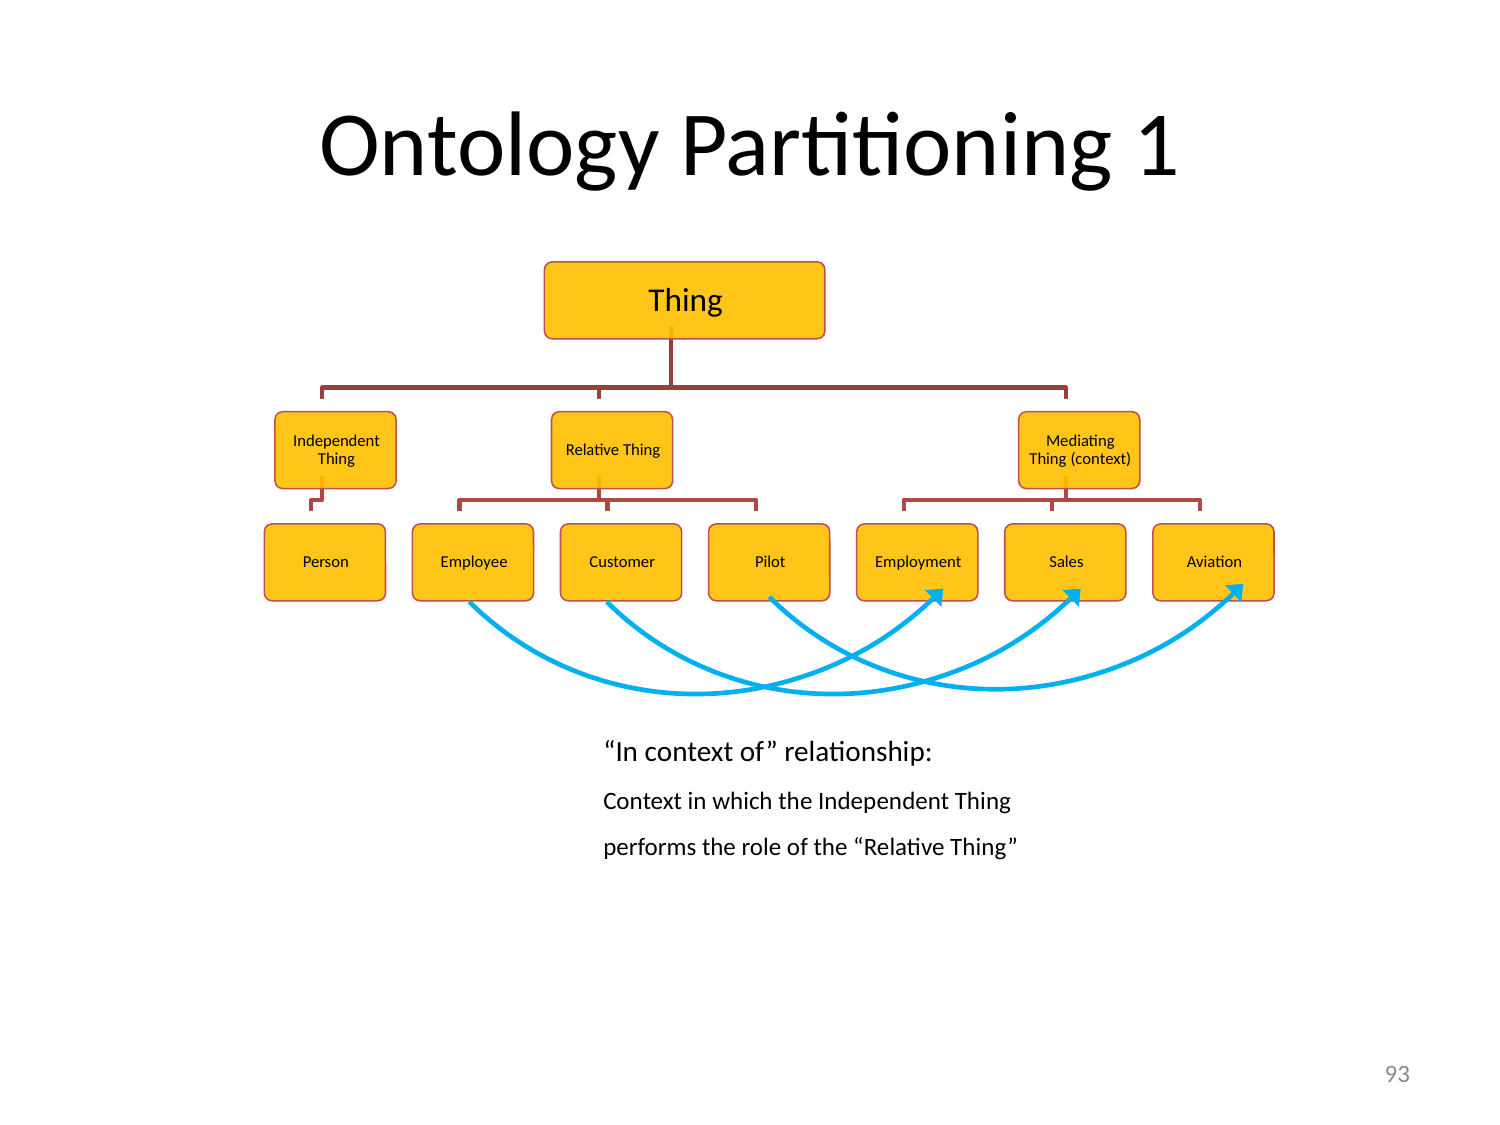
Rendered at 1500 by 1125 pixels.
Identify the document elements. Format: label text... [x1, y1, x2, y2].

text_box [926, 660, 1136, 691]
text_box [686, 660, 984, 695]
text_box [249, 237, 1276, 651]
text_box [548, 660, 763, 695]
title Ontology Partitioning 1 [75, 45, 1425, 233]
text_box “In context of” relationship: Context in which the Independent Thing performs the role of the “Relative Thing” [588, 724, 1014, 875]
slide_number 93 [1074, 1042, 1425, 1103]
